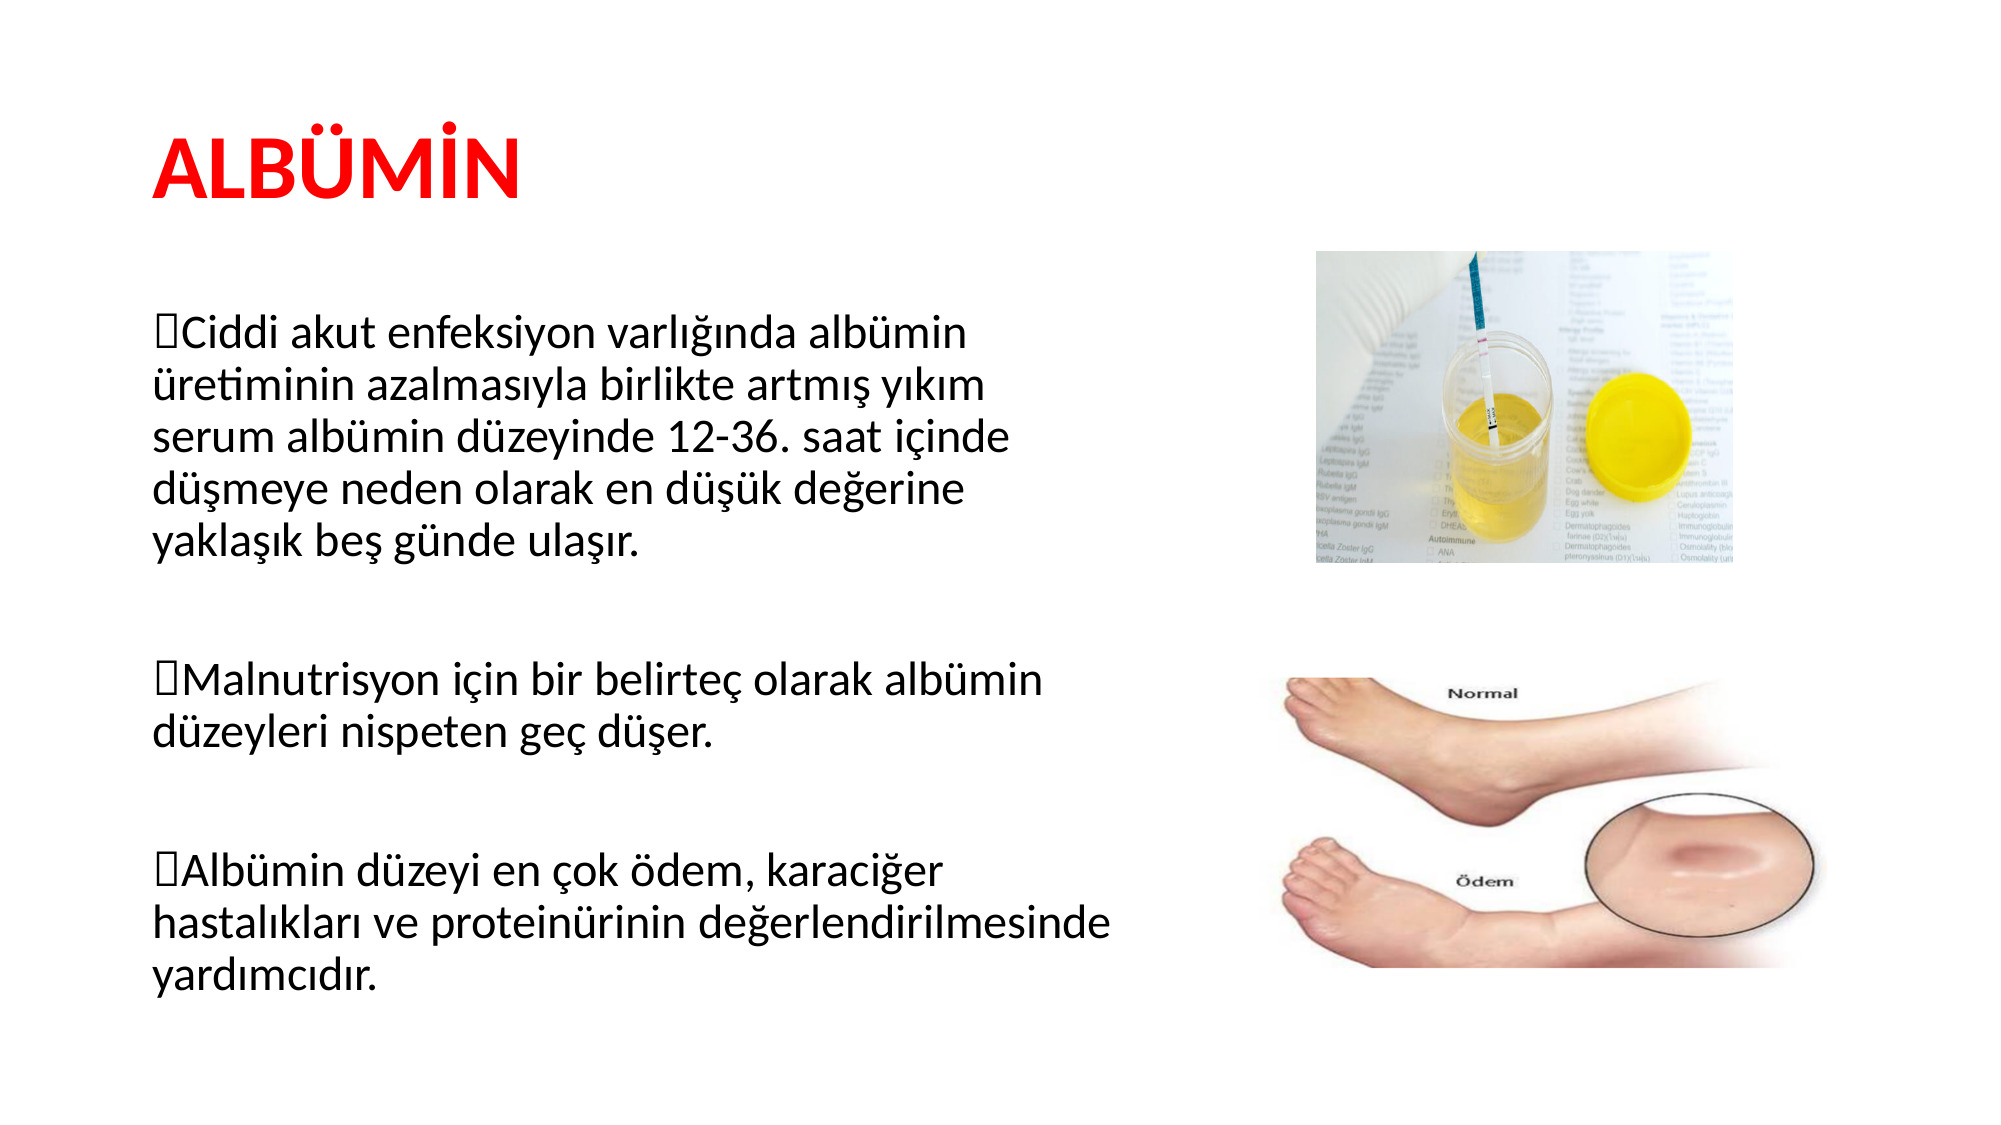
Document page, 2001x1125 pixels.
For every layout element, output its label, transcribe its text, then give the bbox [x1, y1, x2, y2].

picture [1316, 251, 1733, 563]
title ALBÜMİN [137, 59, 1863, 278]
picture [1243, 675, 1828, 970]
list Ciddi akut enfeksiyon varlığında albümin üretiminin azalmasıyla birlikte artmış yıkım serum albümin düzeyinde 12-36. saat içinde düşmeye neden olarak en düşük değerine yaklaşık beş günde ulaşır. Malnutrisyon için bir belirteç olarak albümin düzeyleri nispeten geç düşer. Albümin düzeyi en çok ödem, karaciğer hastalıkları ve proteinürinin değerlendirilmesinde yardımcıdır. [137, 299, 1130, 1014]
